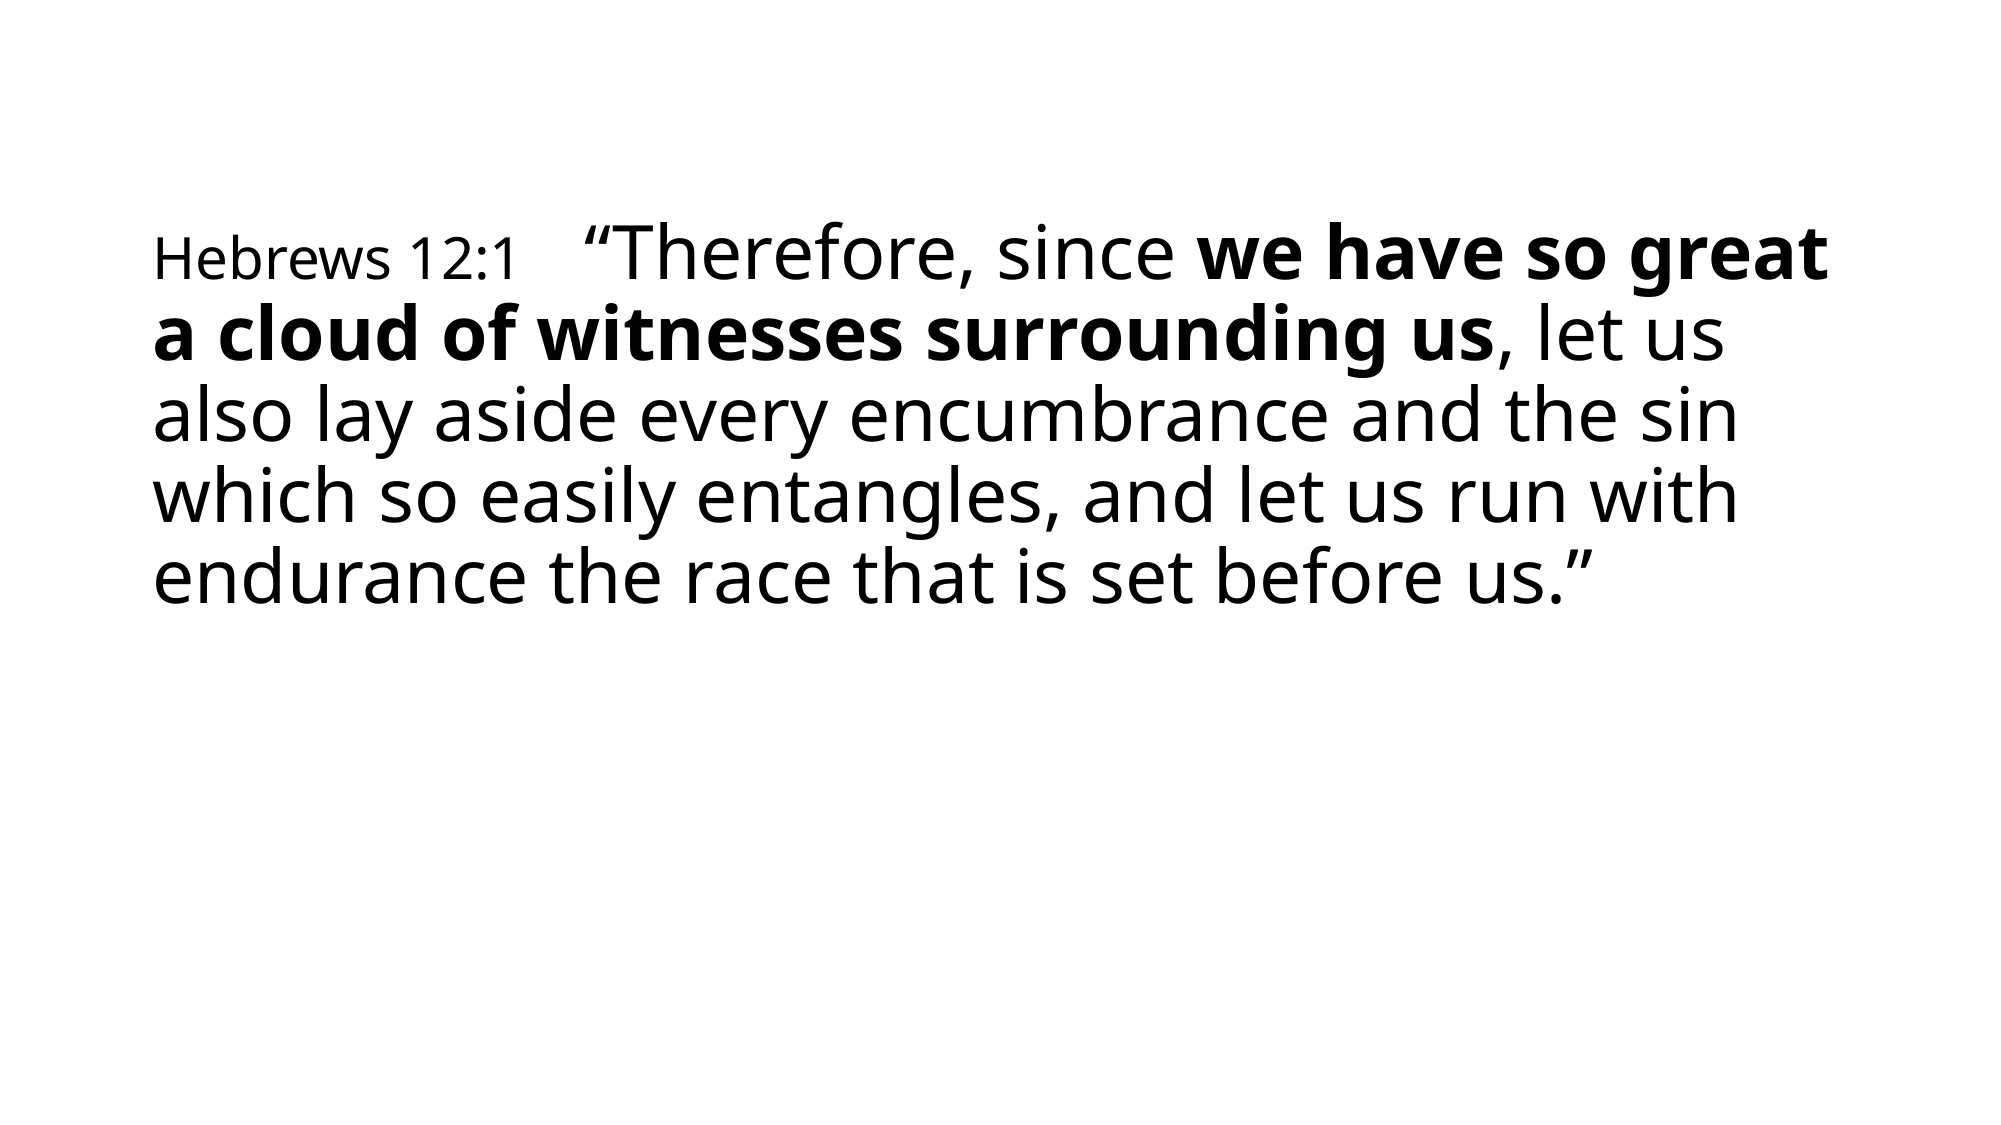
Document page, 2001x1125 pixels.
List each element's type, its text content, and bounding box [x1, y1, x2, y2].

list Hebrews 12:1 “Therefore, since we have so great a cloud of witnesses surrounding us, let us also lay aside every encumbrance and the sin which so easily entangles, and let us run with endurance the race that is set before us.” [137, 86, 1863, 1014]
